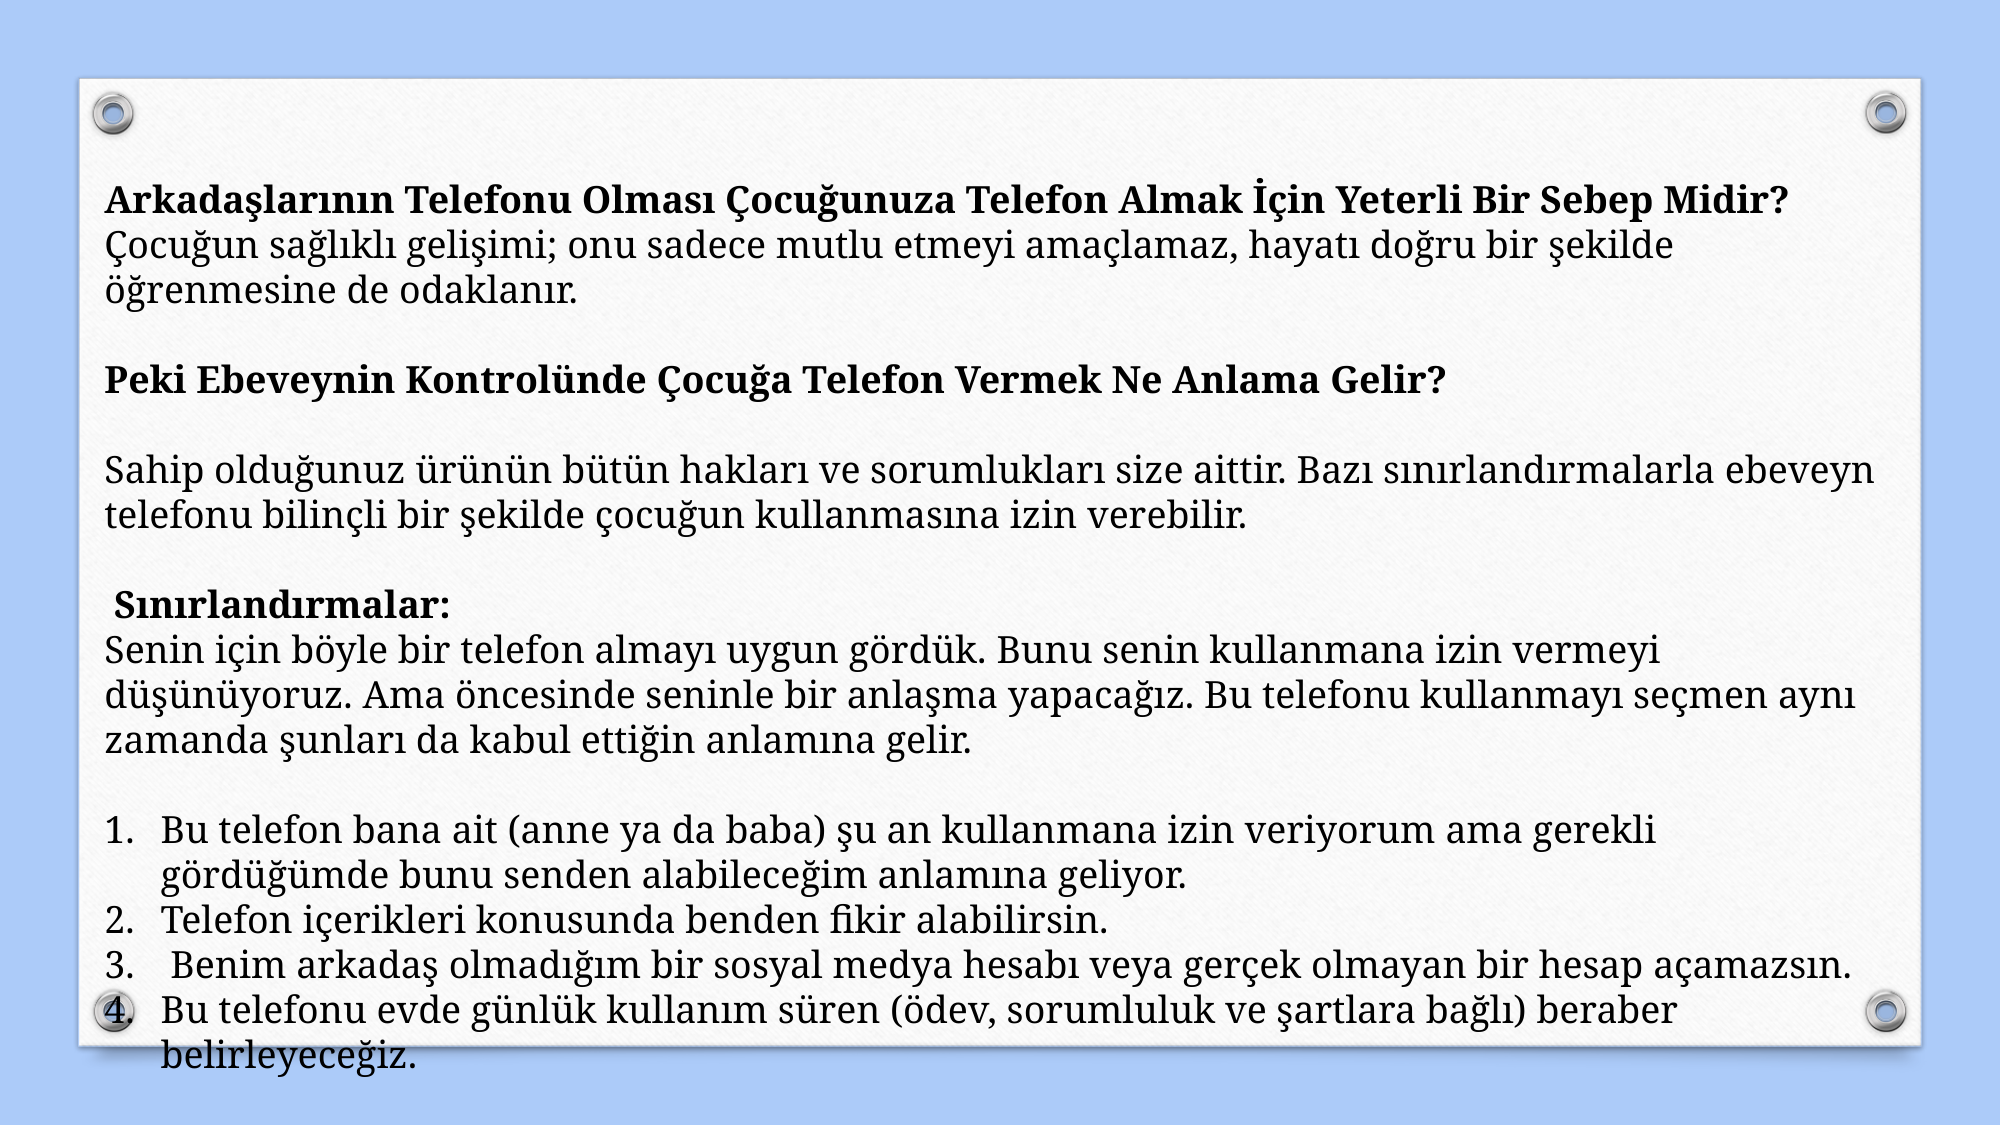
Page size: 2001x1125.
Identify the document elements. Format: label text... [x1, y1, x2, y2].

picture [0, 0, 2000, 1125]
text_box Arkadaşlarının Telefonu Olması Çocuğunuza Telefon Almak İçin Yeterli Bir Sebep Midir? Çocuğun sağlıklı gelişimi; onu sadece mutlu etmeyi amaçlamaz, hayatı doğru bir şekilde öğrenmesine de odaklanır. Peki Ebeveynin Kontrolünde Çocuğa Telefon Vermek Ne Anlama Gelir? Sahip olduğunuz ürünün bütün hakları ve sorumlukları size aittir. Bazı sınırlandırmalarla ebeveyn telefonu bilinçli bir şekilde çocuğun kullanmasına izin verebilir. Sınırlandırmalar: Senin için böyle bir telefon almayı uygun gördük. Bunu senin kullanmana izin vermeyi düşünüyoruz. Ama öncesinde seninle bir anlaşma yapacağız. Bu telefonu kullanmayı seçmen aynı zamanda şunları da kabul ettiğin anlamına gelir. Bu telefon bana ait (anne ya da baba) şu an kullanmana izin veriyorum ama gerekli gördüğümde bunu senden alabileceğim anlamına geliyor. Telefon içerikleri konusunda benden fikir alabilirsin. Benim arkadaş olmadığım bir sosyal medya hesabı veya gerçek olmayan bir hesap açamazsın. Bu telefonu evde günlük kullanım süren (ödev, sorumluluk ve şartlara bağlı) beraber belirleyeceğiz. [89, 168, 1909, 1084]
